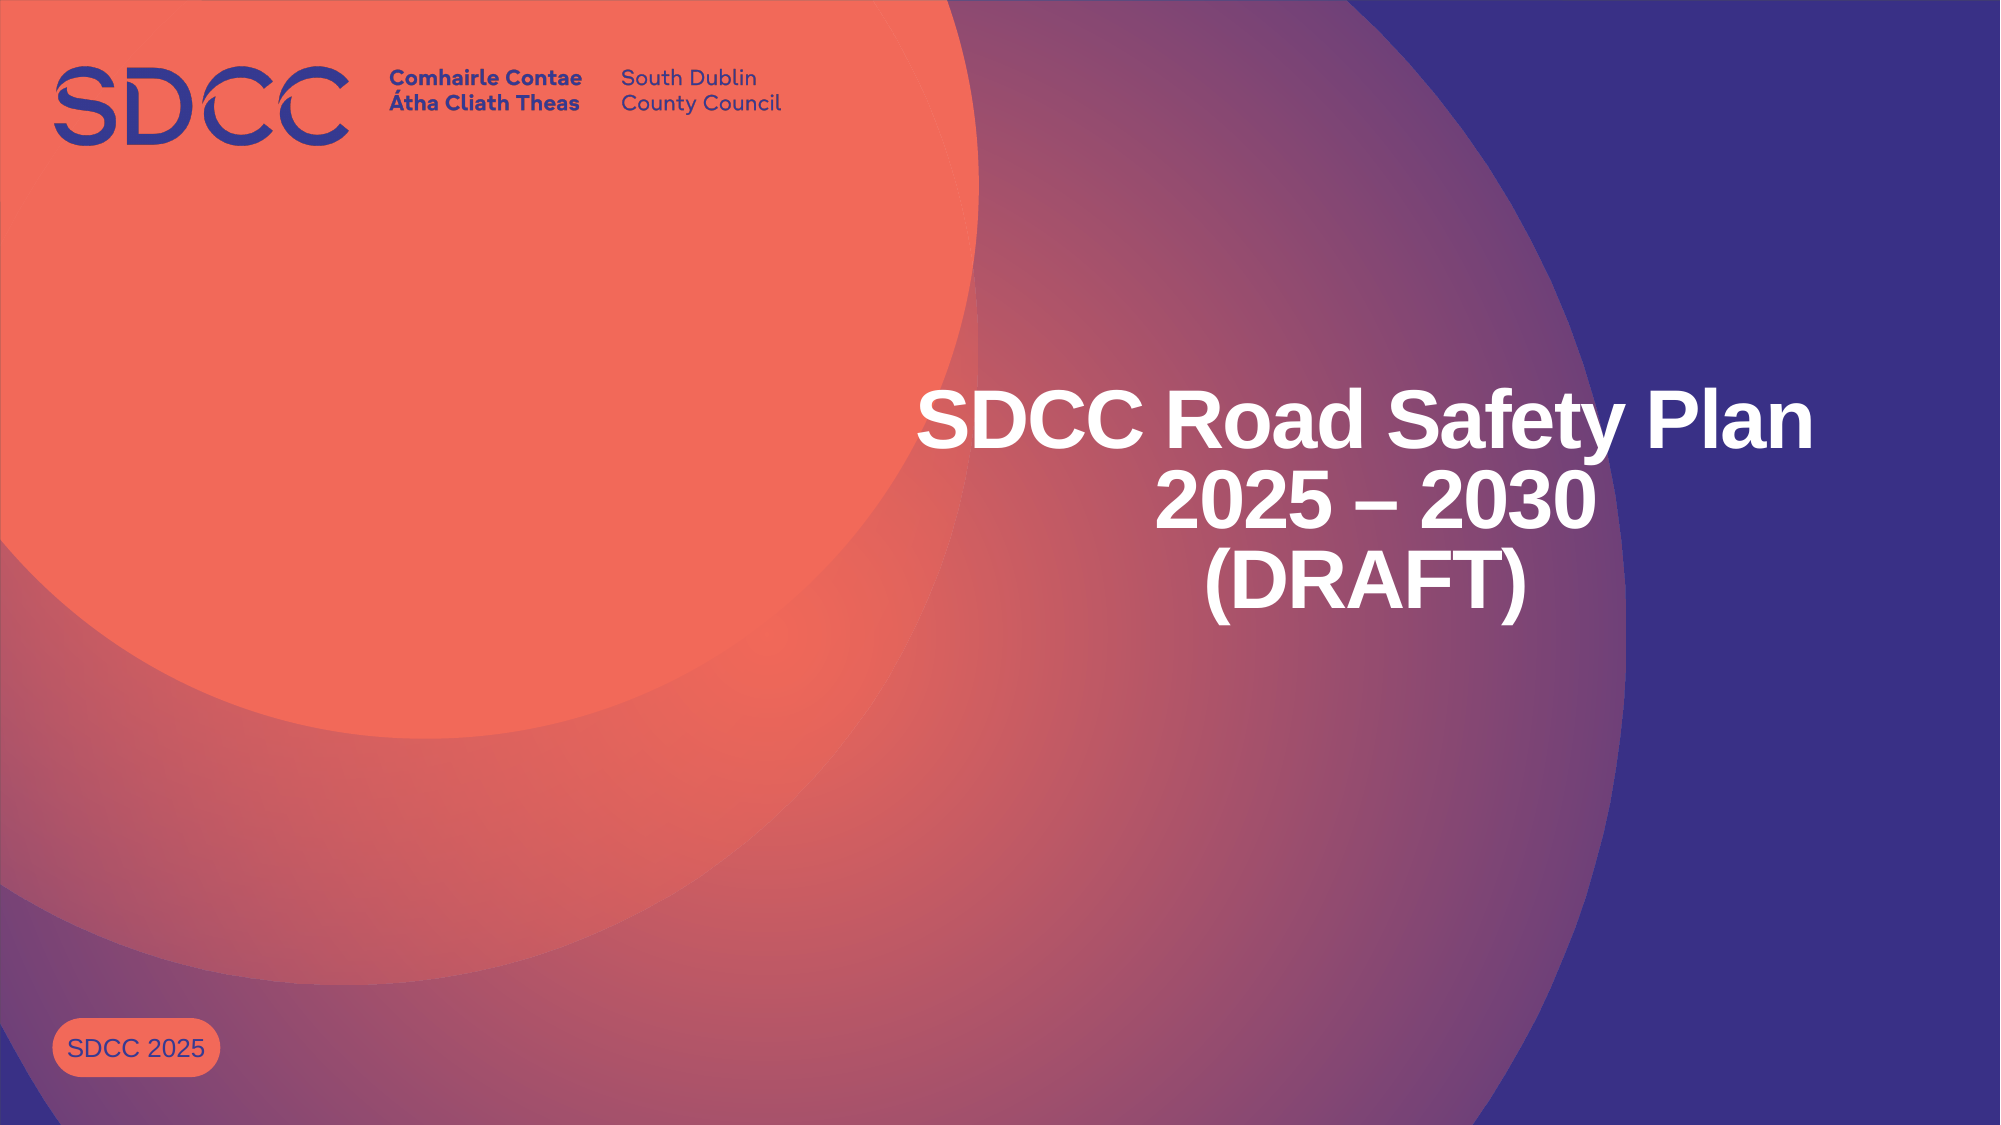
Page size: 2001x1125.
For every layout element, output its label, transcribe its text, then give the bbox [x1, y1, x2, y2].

title SDCC Road Safety Plan 2025 – 2030 (DRAFT) [799, 397, 1934, 882]
slide_number SDCC 2025 [52, 1018, 221, 1078]
picture [54, 66, 781, 146]
